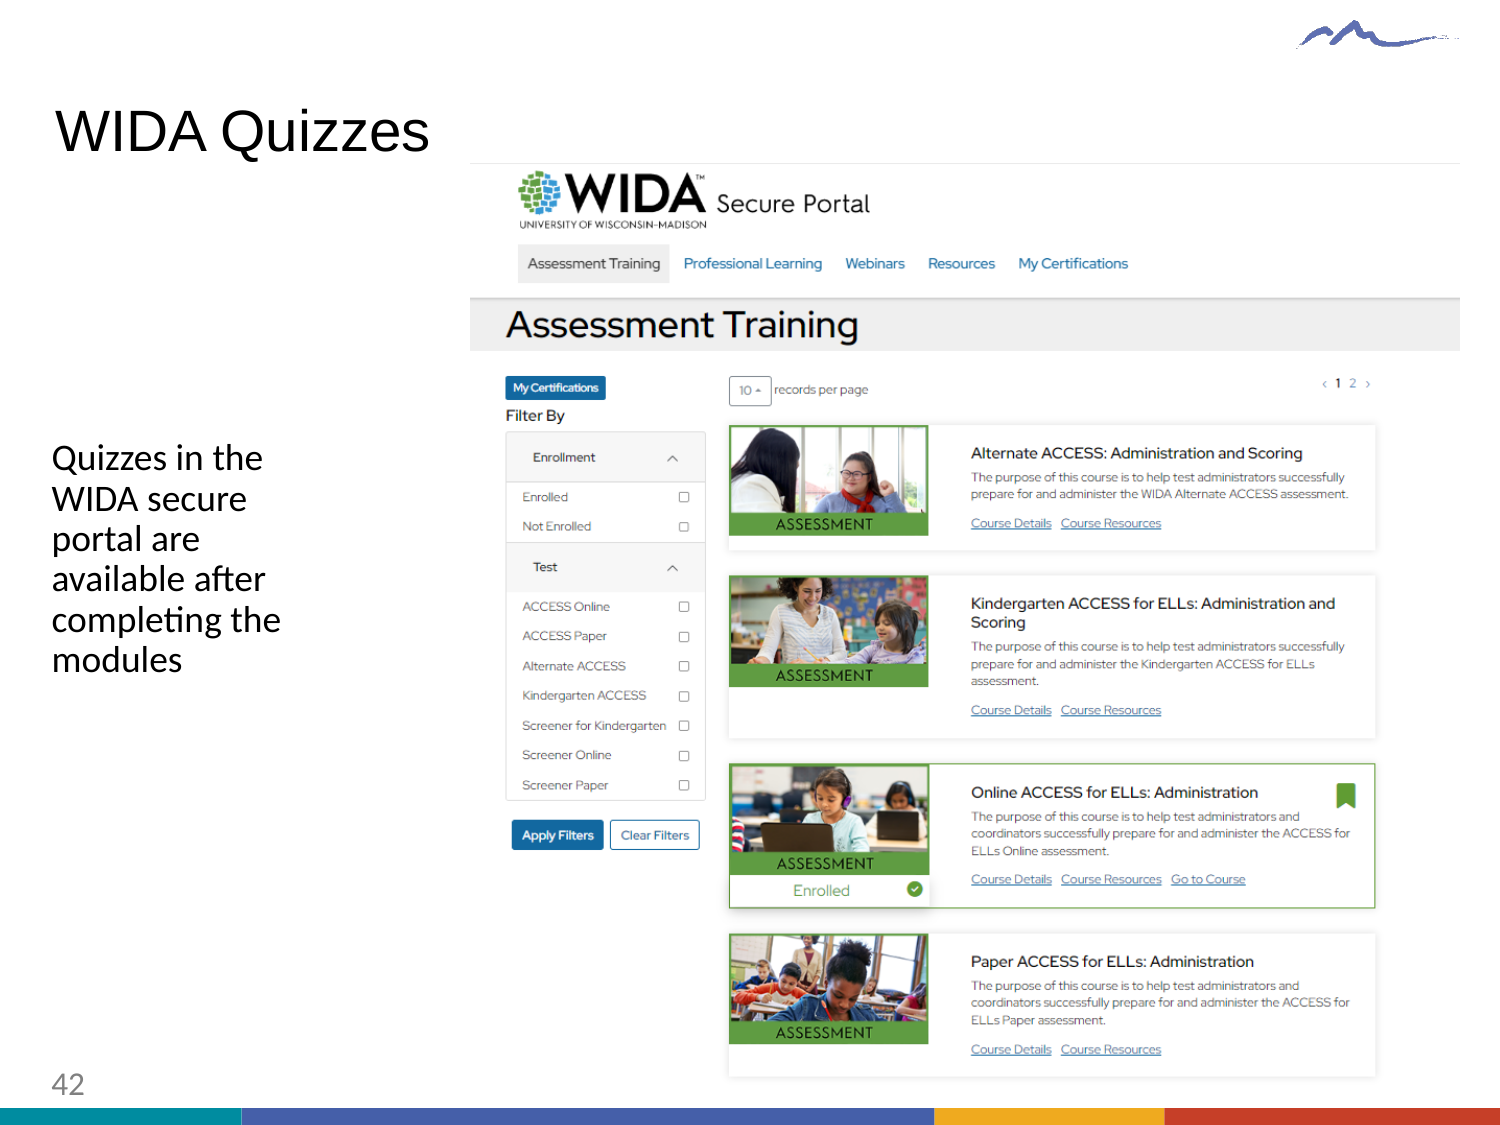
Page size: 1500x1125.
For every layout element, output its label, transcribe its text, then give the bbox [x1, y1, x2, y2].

picture [470, 163, 1460, 1086]
slide_number 42 [36, 1054, 375, 1115]
title WIDA Quizzes [40, 70, 1500, 195]
picture [1296, 20, 1459, 49]
list Quizzes in the WIDA secure portal are available after completing the modules [36, 430, 310, 695]
